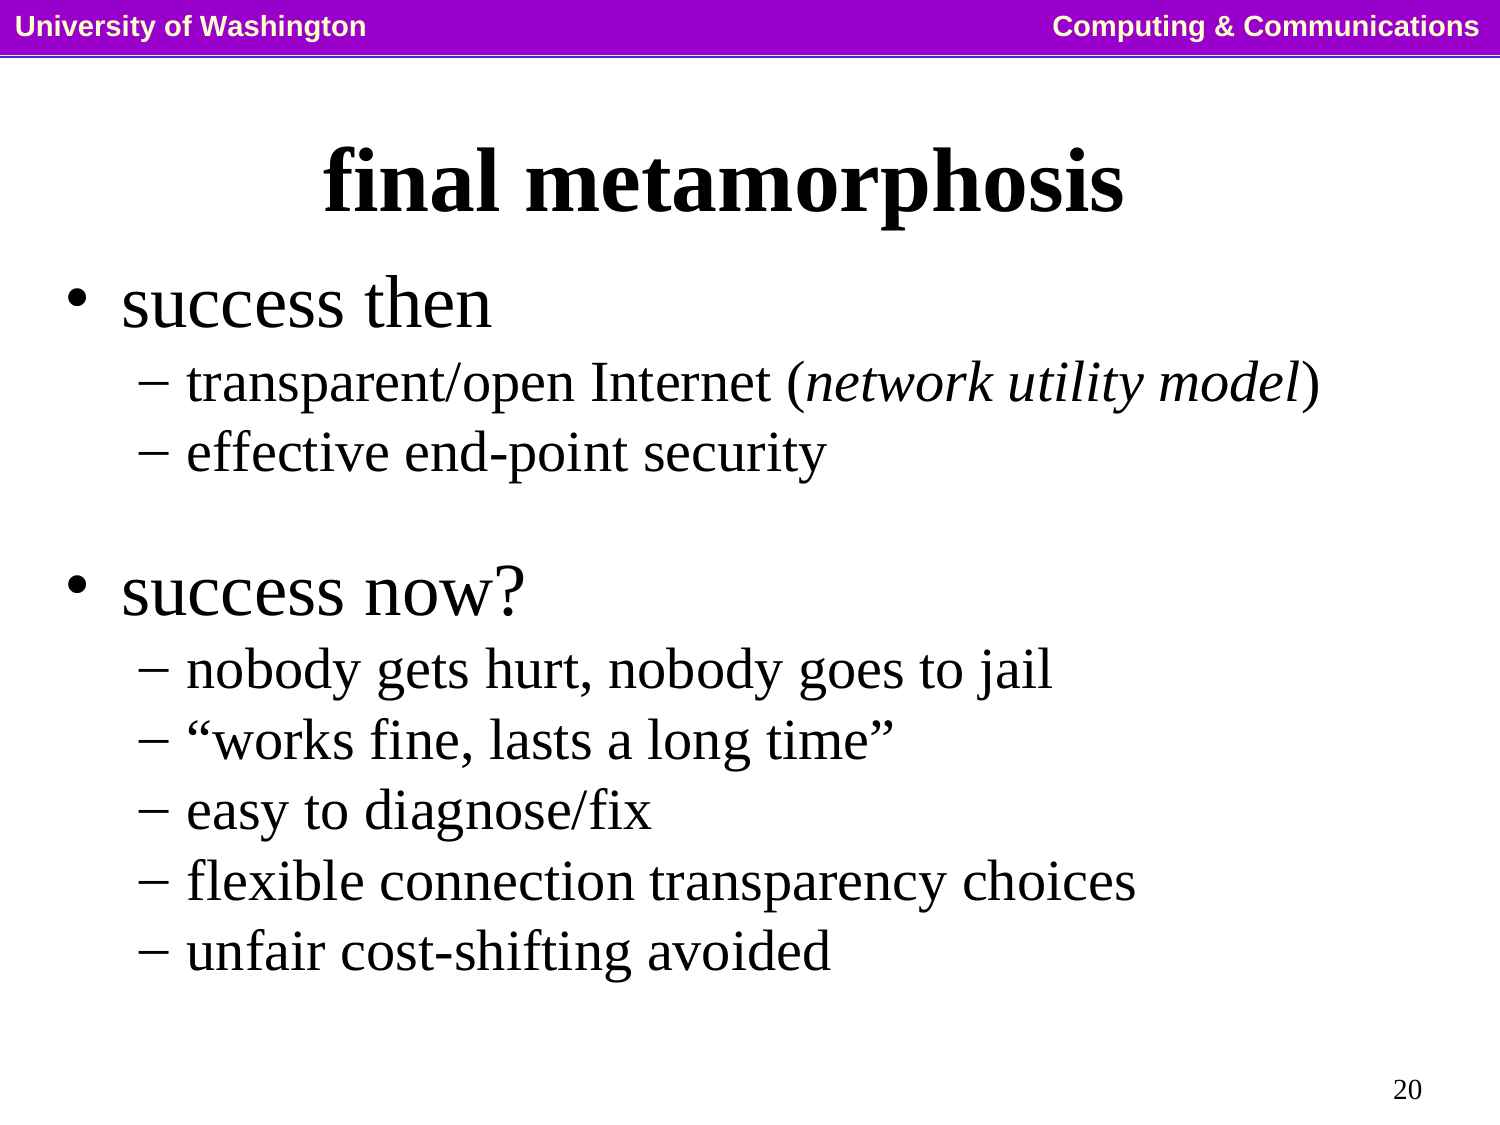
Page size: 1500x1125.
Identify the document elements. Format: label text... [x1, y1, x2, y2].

title final metamorphosis [62, 99, 1388, 250]
list success then transparent/open Internet (network utility model) effective end-point security success now? nobody gets hurt, nobody goes to jail “works fine, lasts a long time” easy to diagnose/fix flexible connection transparency choices unfair cost-shifting avoided [49, 262, 1438, 1006]
